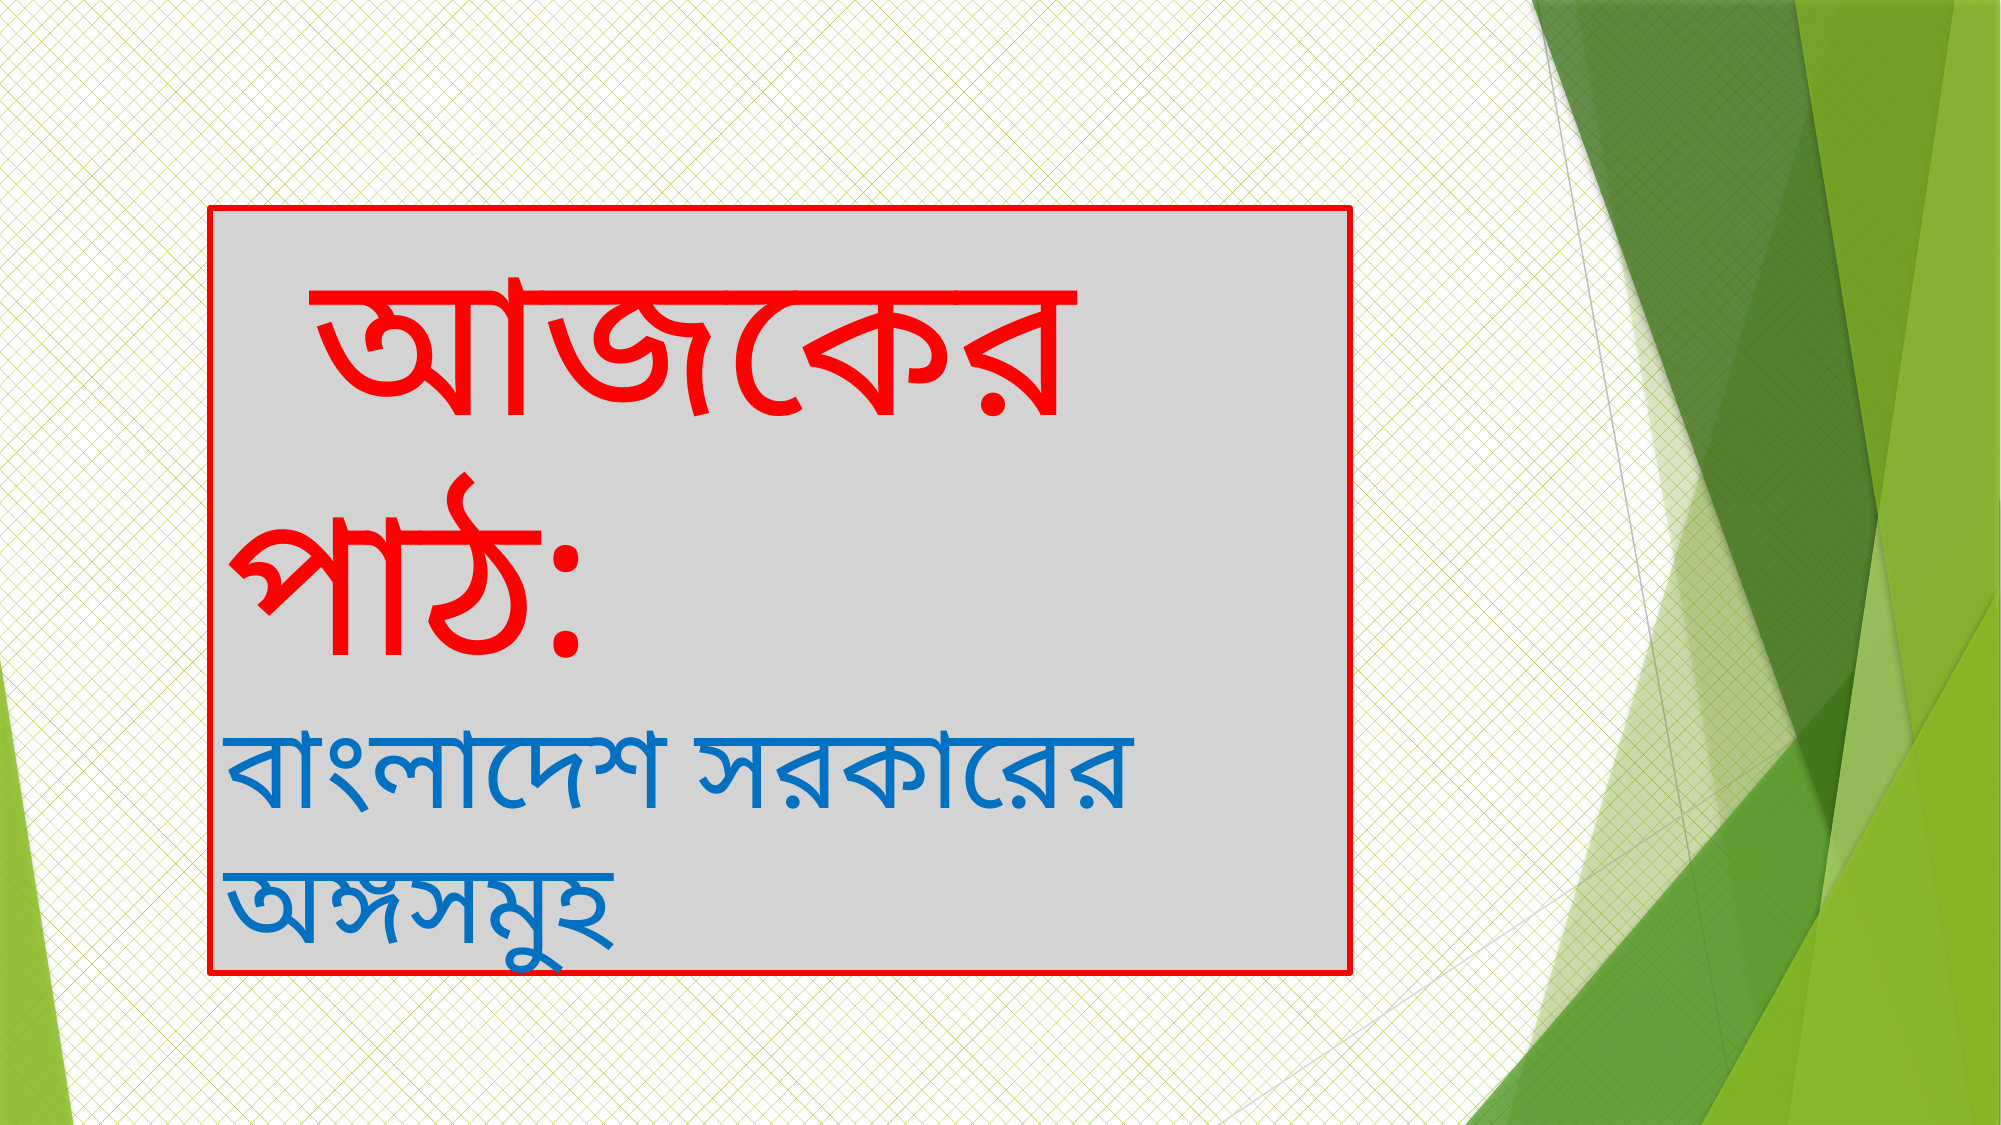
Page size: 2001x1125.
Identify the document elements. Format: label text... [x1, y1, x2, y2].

text_box আজকের পাঠ: বাংলাদেশ সরকারের অঙ্গসমুহ [209, 208, 1350, 973]
